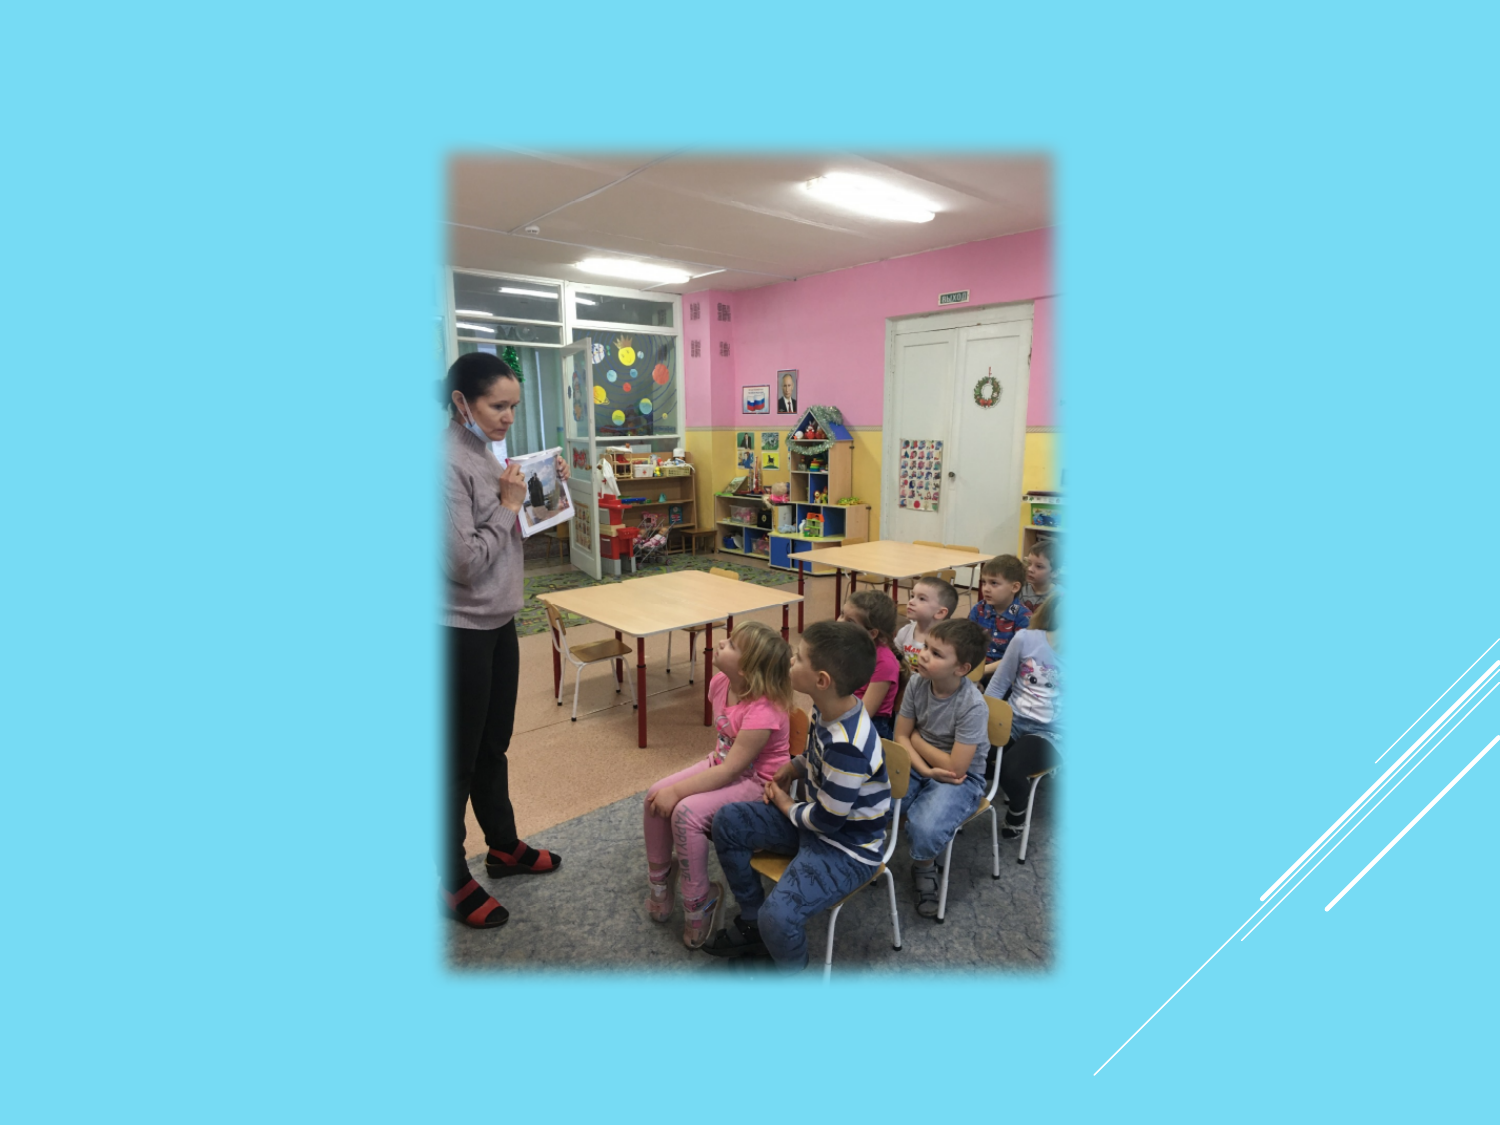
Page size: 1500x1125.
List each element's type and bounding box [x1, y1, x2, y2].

picture [428, 134, 1072, 991]
